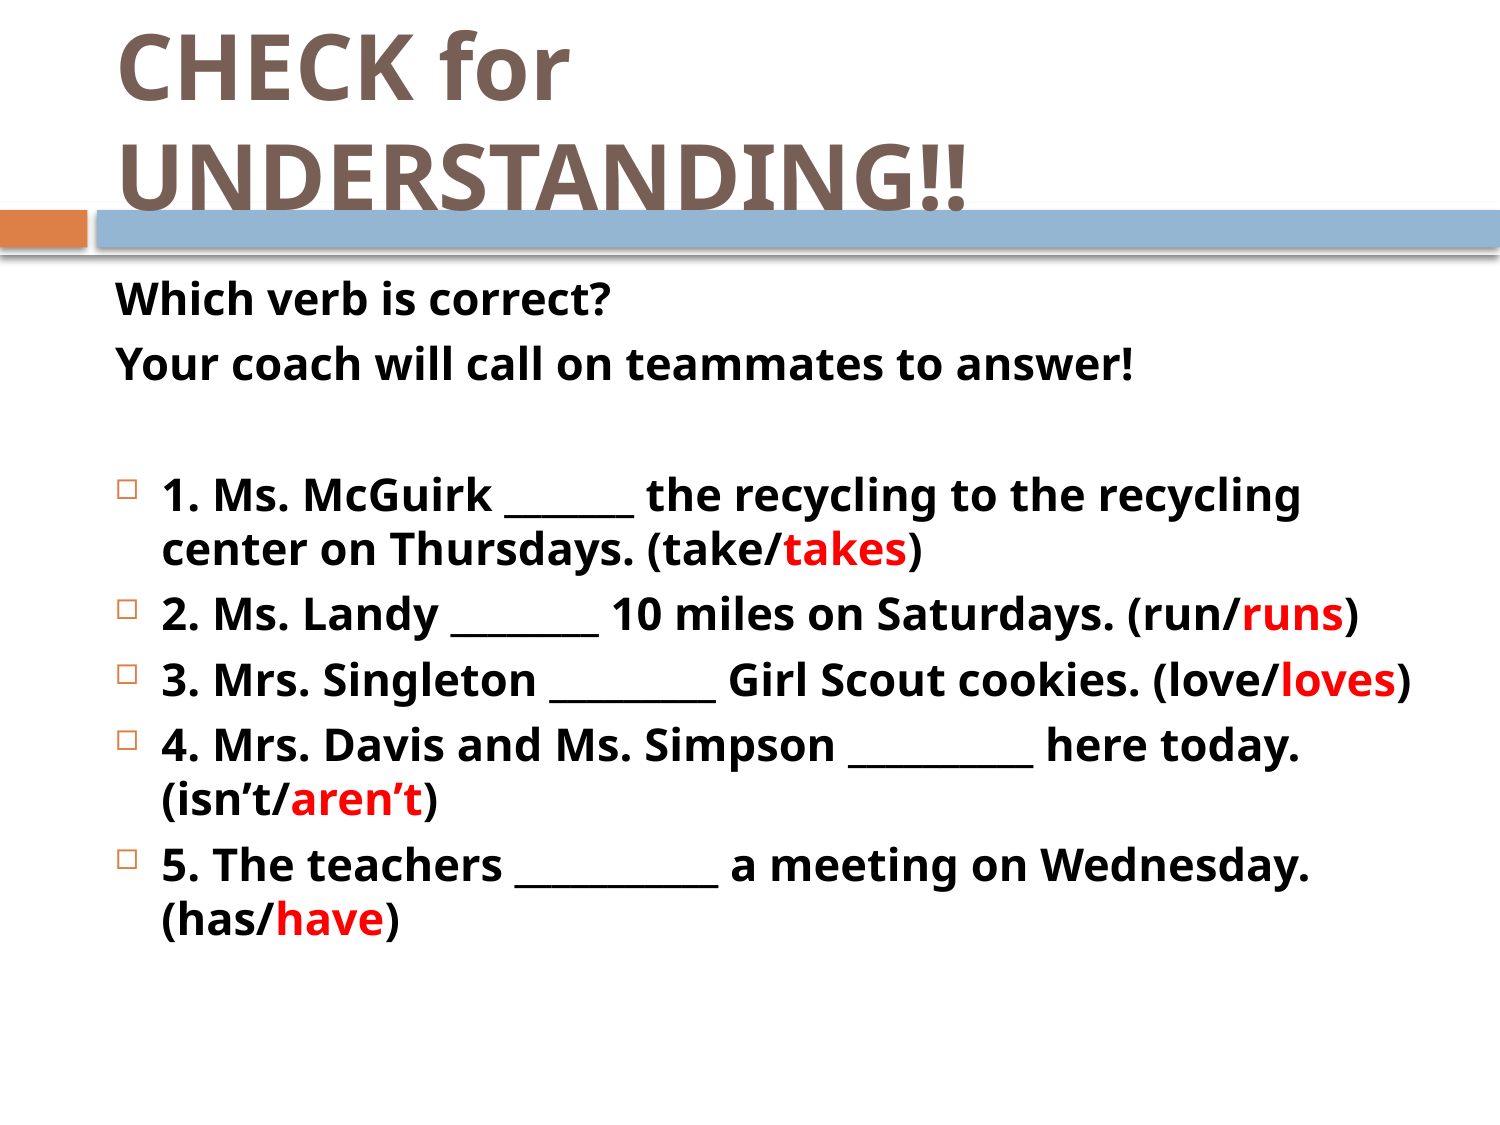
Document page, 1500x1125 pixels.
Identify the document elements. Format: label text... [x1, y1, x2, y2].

list Which verb is correct? Your coach will call on teammates to answer! 1. Ms. McGuirk _______ the recycling to the recycling center on Thursdays. (take/takes) 2. Ms. Landy ________ 10 miles on Saturdays. (run/runs) 3. Mrs. Singleton _________ Girl Scout cookies. (love/loves) 4. Mrs. Davis and Ms. Simpson __________ here today. (isn’t/aren’t) 5. The teachers ___________ a meeting on Wednesday. (has/have) [100, 262, 1438, 1000]
title CHECK for UNDERSTANDING!! [100, 37, 1438, 200]
